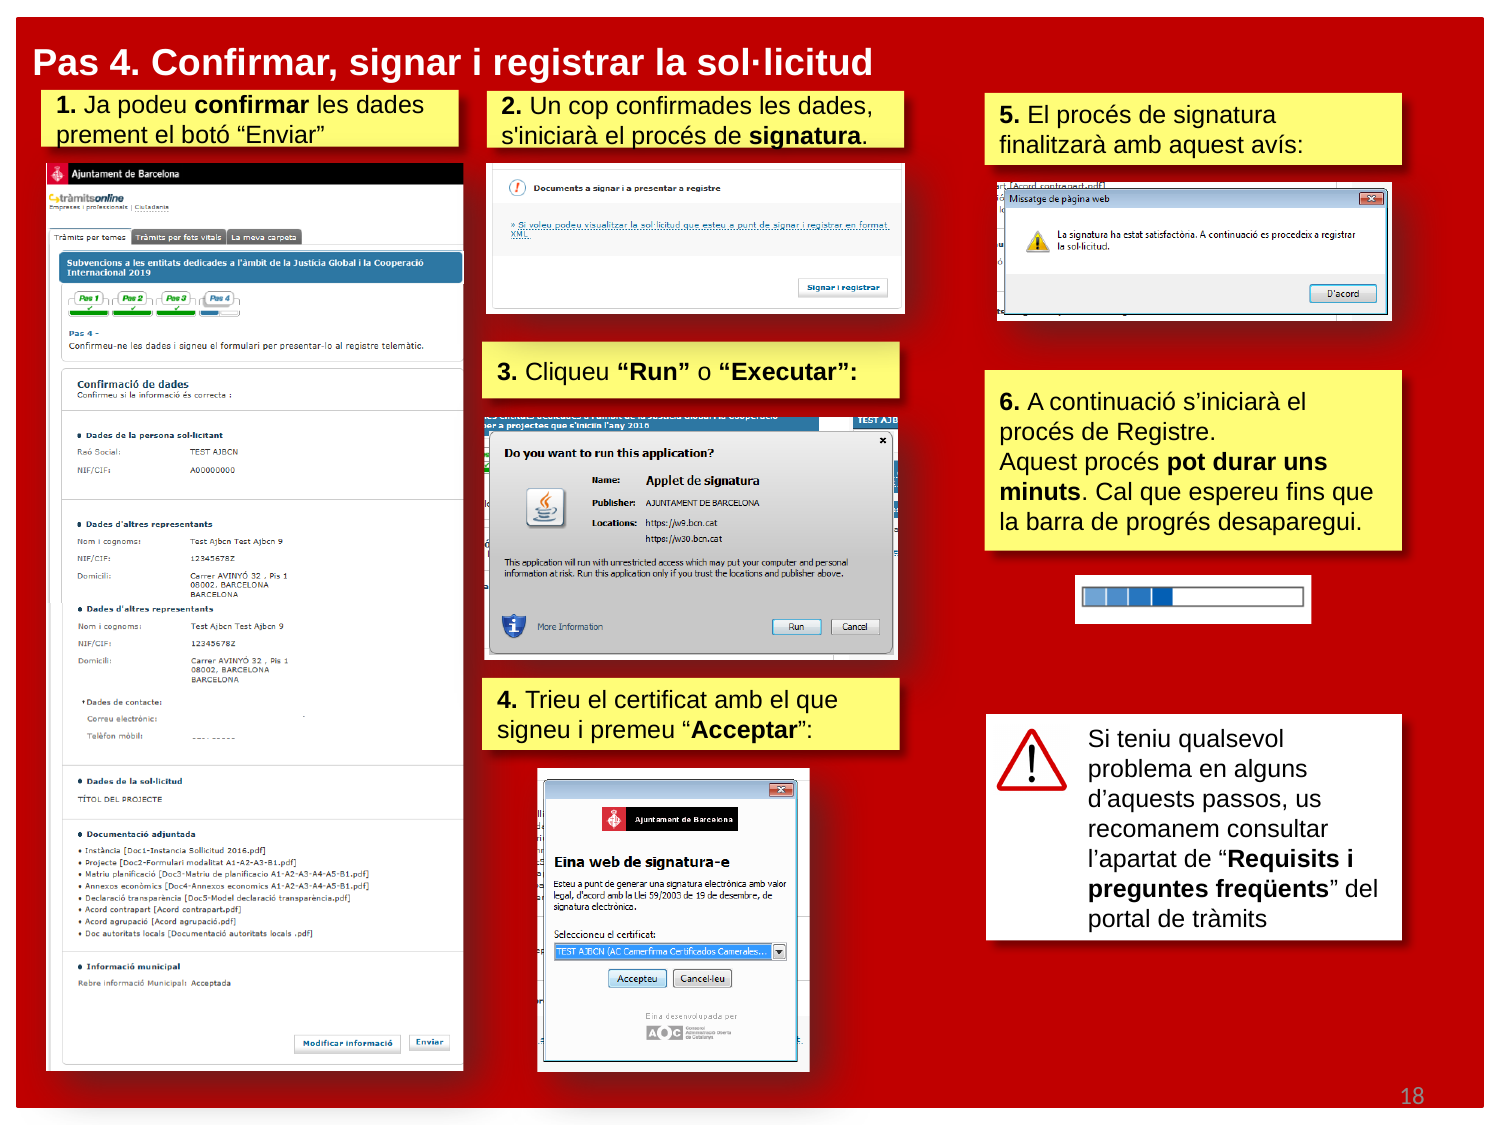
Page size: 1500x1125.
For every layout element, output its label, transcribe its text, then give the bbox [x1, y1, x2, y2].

picture [993, 723, 1070, 795]
picture [996, 181, 1392, 322]
text_box 5. El procés de signatura finalitzarà amb aquest avís: [982, 91, 1404, 167]
text_box 2. Un cop confirmades les dades, s'iniciarà el procés de signatura. [485, 89, 906, 150]
text_box 1. Ja podeu confirmar les dades prement el botó “Enviar” [39, 88, 461, 149]
text_box 4. Trieu el certificat amb el que signeu i premeu “Acceptar”: [480, 676, 902, 752]
picture [45, 163, 464, 1071]
picture [1074, 575, 1312, 624]
text_box [16, 17, 1484, 1108]
picture [537, 768, 810, 1072]
picture [486, 163, 905, 314]
text_box 6. A continuació s’iniciarà el procés de Registre. Aquest procés pot durar uns minuts. Cal que espereu fins que la barra de progrés desaparegui. [982, 368, 1404, 553]
picture [483, 416, 899, 660]
text_box 3. Cliqueu “Run” o “Executar”: [480, 340, 902, 401]
text_box Si teniu qualsevol problema en alguns d’aquests passos, us recomanem consultar l’apartat de “Requisits i preguntes freqüents” del portal de tràmits [984, 712, 1404, 943]
text_box Pas 4. Confirmar, signar i registrar la sol·licitud [17, 21, 1353, 90]
slide_number 17 [1089, 1065, 1440, 1125]
